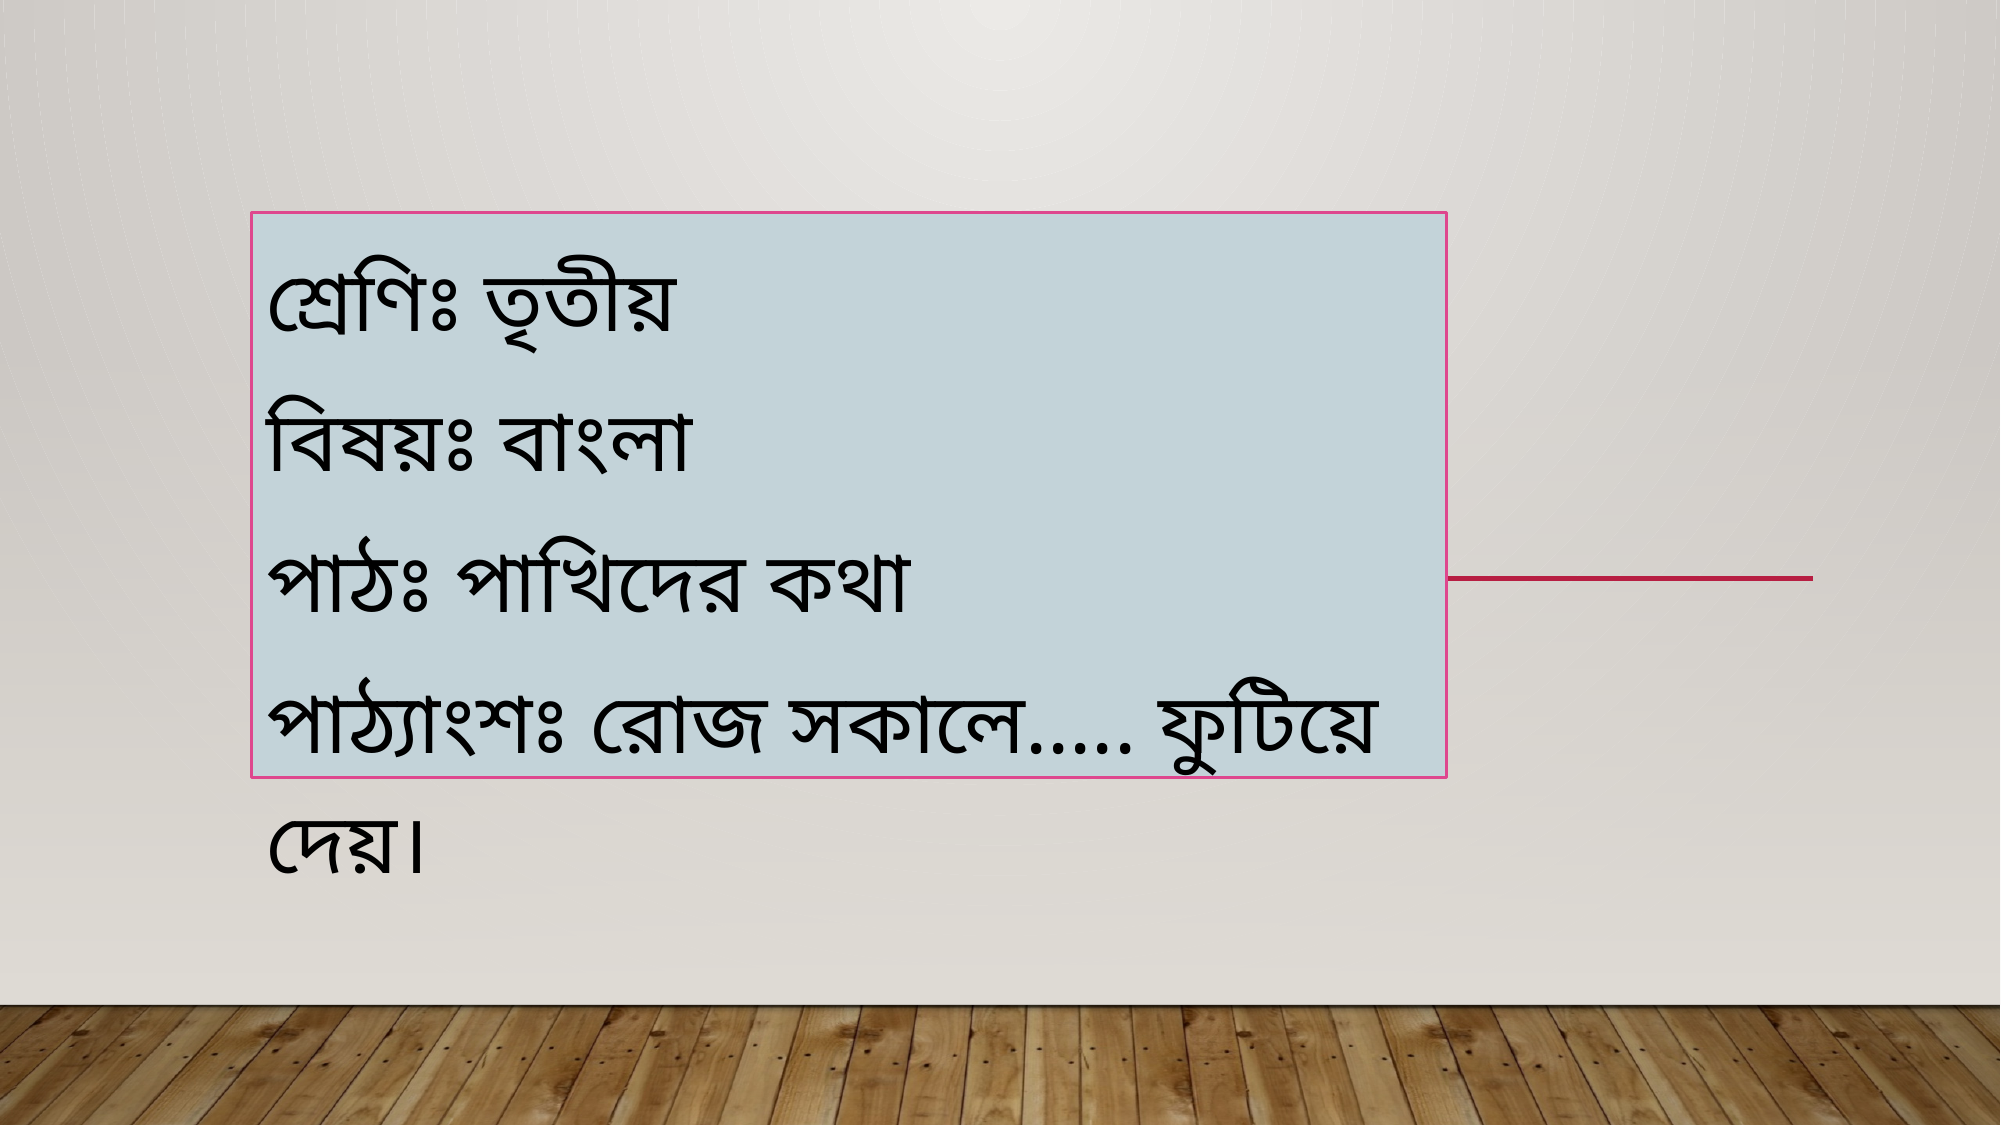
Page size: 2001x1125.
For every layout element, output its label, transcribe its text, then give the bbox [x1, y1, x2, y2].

picture [0, 1005, 2000, 1125]
subtitle শ্রেণিঃ তৃতীয় বিষয়ঃ বাংলা পাঠঃ পাখিদের কথা পাঠ্যাংশঃ রোজ সকালে..... ফুটিয়ে দেয়। [251, 212, 1447, 778]
